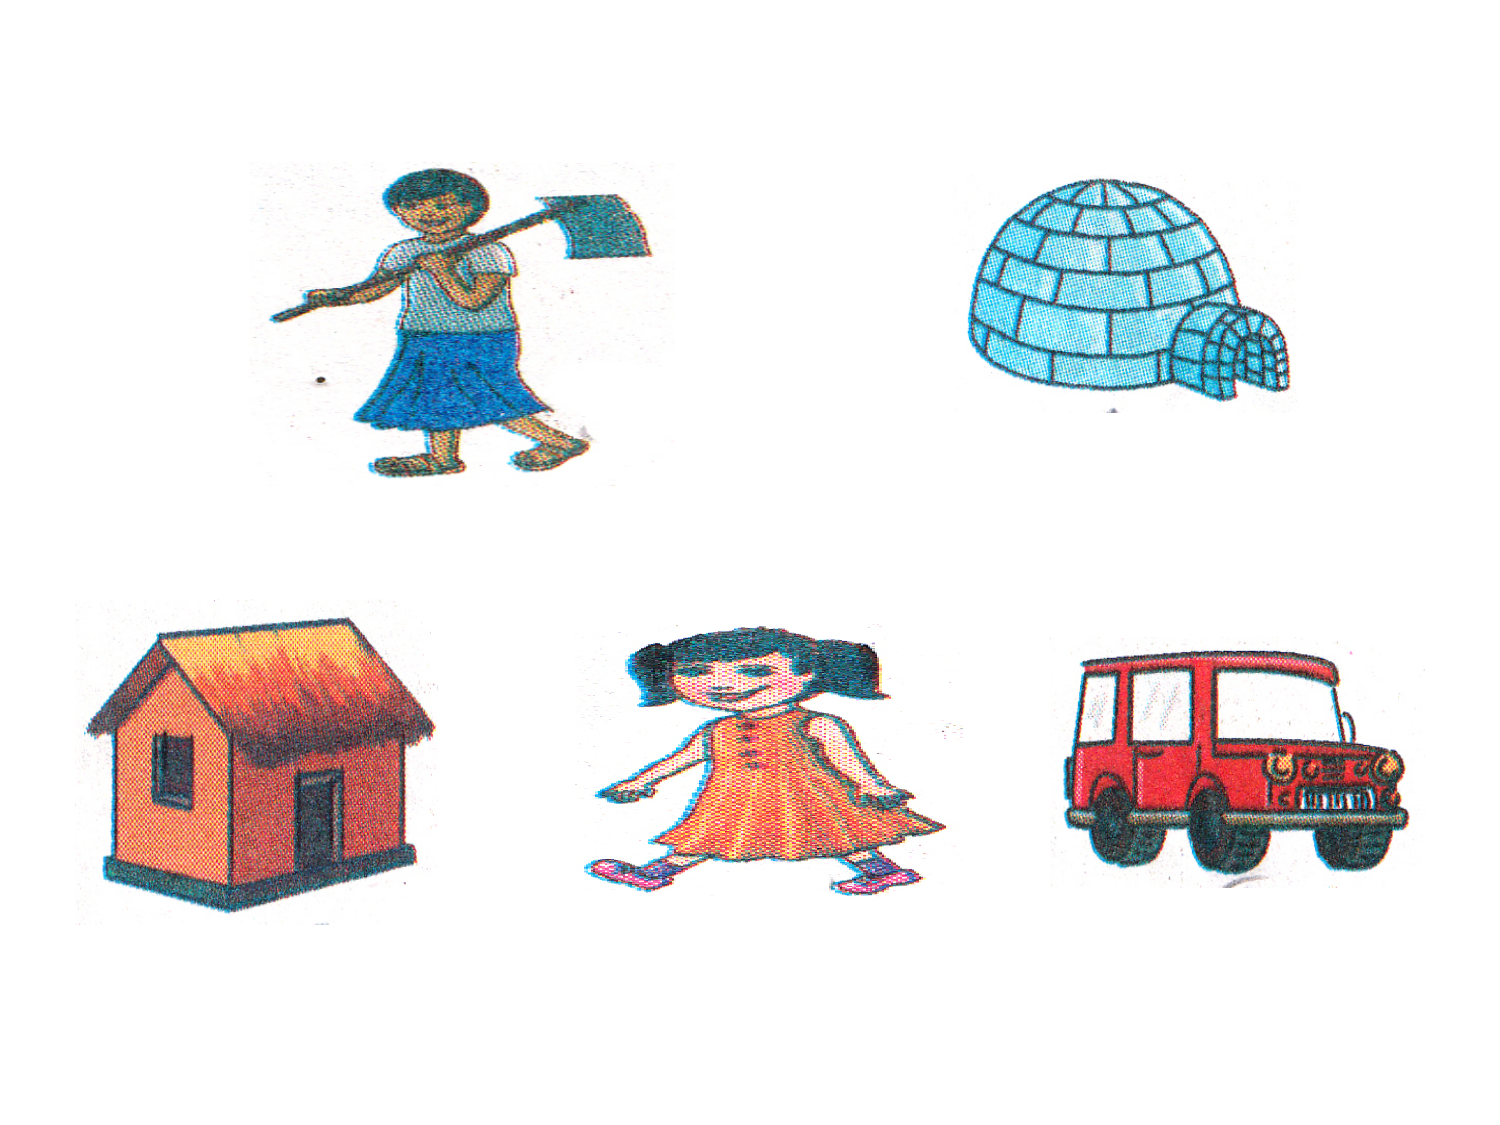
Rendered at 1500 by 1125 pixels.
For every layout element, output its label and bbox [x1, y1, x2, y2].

picture [949, 174, 1301, 413]
picture [74, 599, 438, 926]
picture [249, 162, 676, 488]
picture [574, 624, 963, 901]
picture [1049, 637, 1426, 888]
